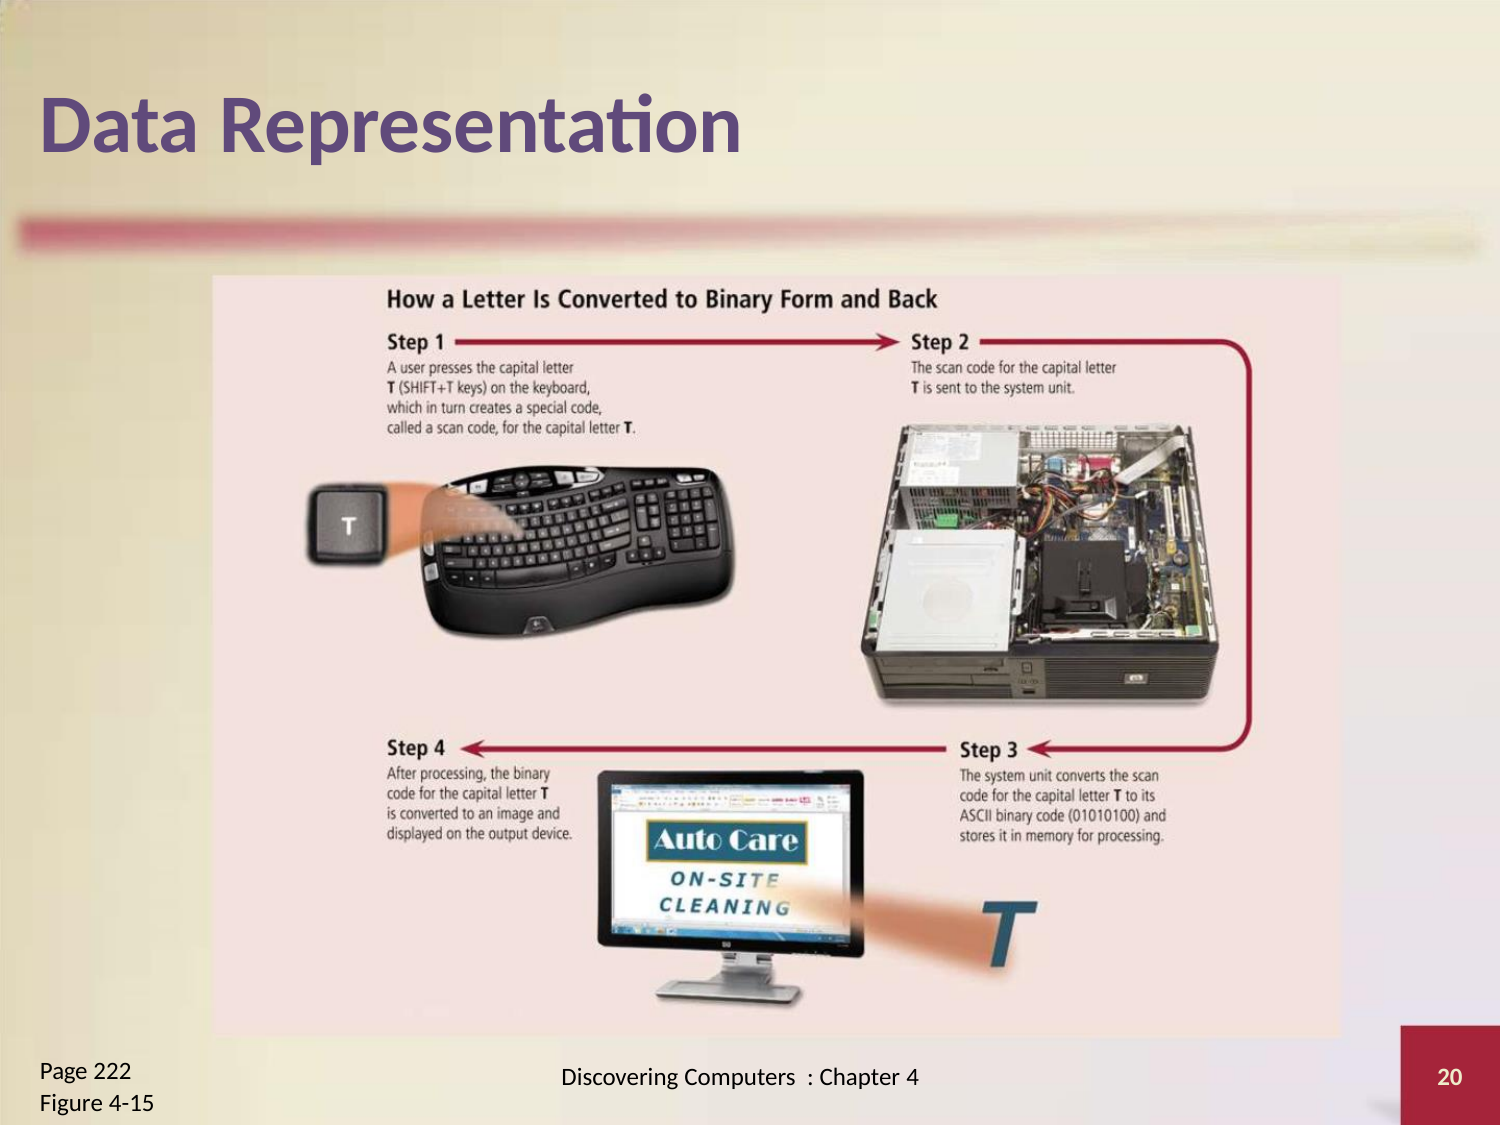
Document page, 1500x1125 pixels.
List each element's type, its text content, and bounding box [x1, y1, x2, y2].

text_box 20 [1437, 1059, 1488, 1091]
text_box Page 222 Figure 4-15 [39, 1054, 180, 1117]
text_box Data Representation [39, 67, 775, 170]
text_box Discovering Computers : Chapter 4 [561, 1059, 989, 1091]
text_box [0, 0, 1500, 1125]
